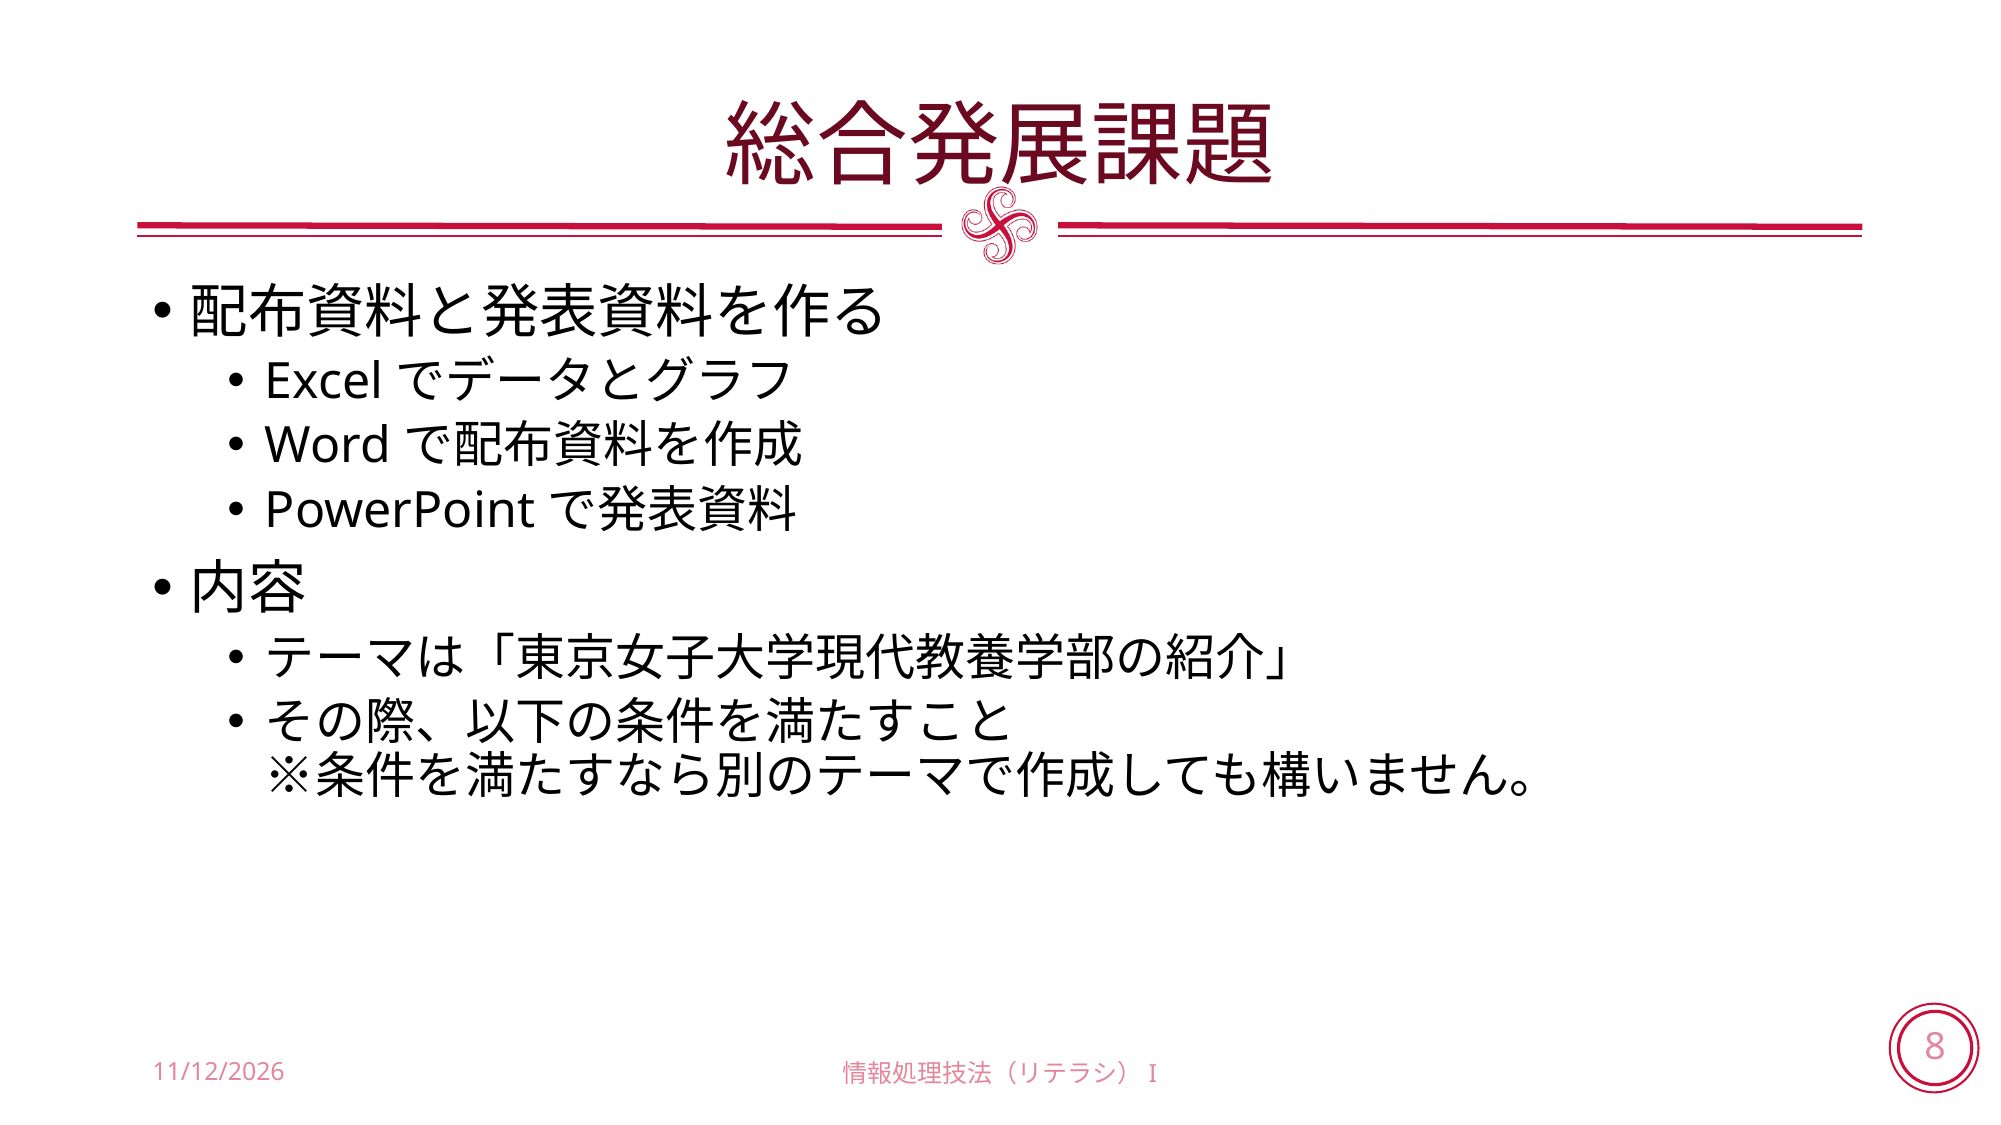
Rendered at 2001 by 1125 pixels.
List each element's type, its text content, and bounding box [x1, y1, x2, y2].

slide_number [137, 1042, 588, 1103]
picture [959, 237, 1041, 268]
footer 情報処理技法（リテラシ）I [662, 1042, 1338, 1103]
list 配布資料と発表資料を作る Excelでデータとグラフ Wordで配布資料を作成 PowerPointで発表資料 内容 テーマは「東京女子大学現代教養学部の紹介」 その際、以下の条件を満たすこと ※条件を満たすなら別のテーマで作成しても構いません。 [137, 274, 1863, 1014]
title 総合発展課題 [137, 59, 1863, 237]
